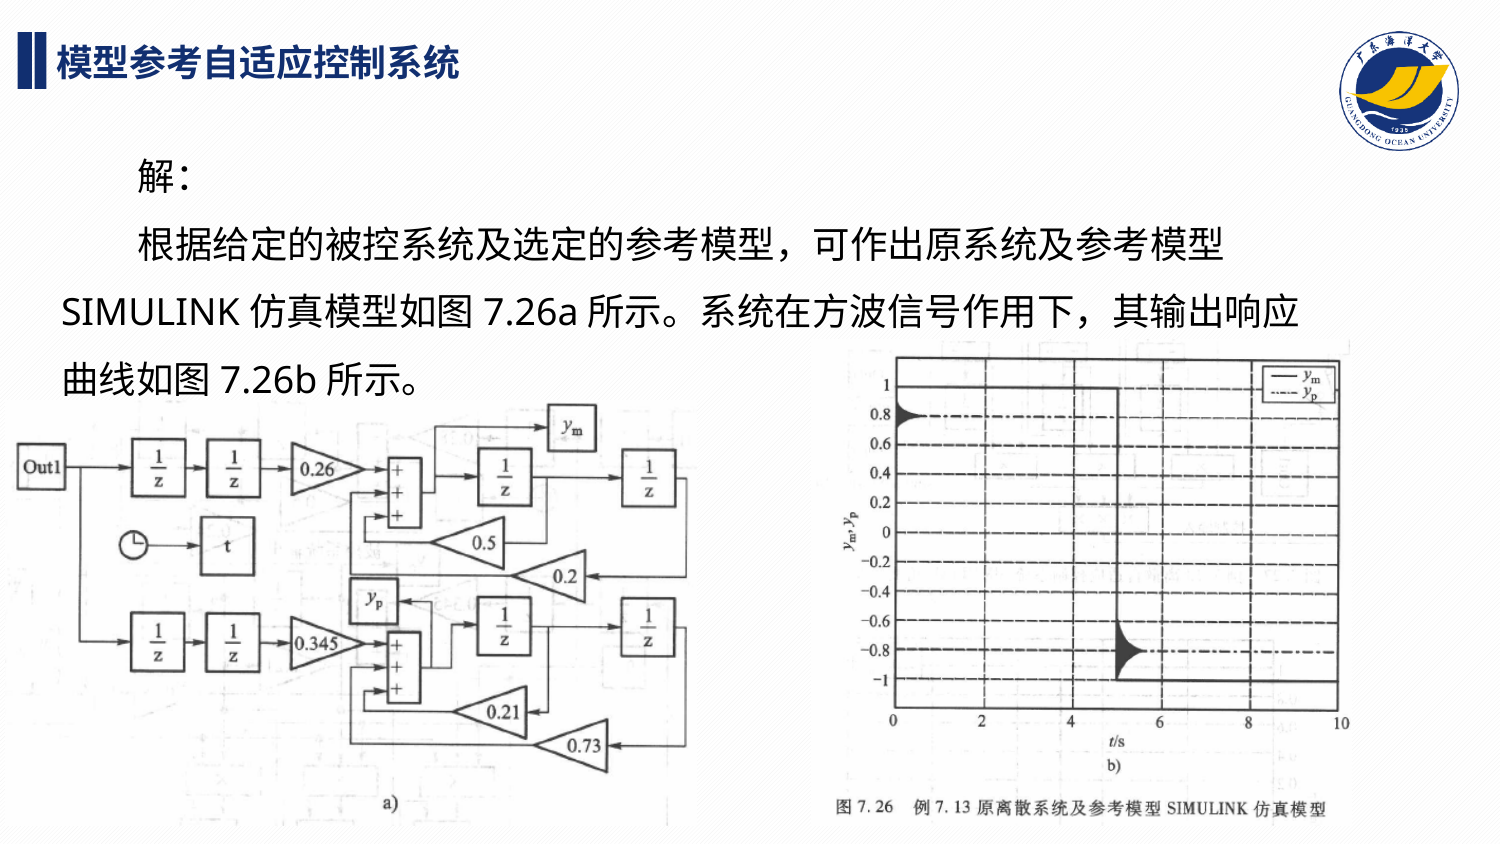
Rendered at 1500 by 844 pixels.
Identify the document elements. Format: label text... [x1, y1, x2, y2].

picture [811, 338, 1352, 826]
text_box 模型参考自适应控制系统 [41, 32, 680, 135]
text_box 解： 根据给定的被控系统及选定的参考模型，可作出原系统及参考模型 SIMULINK仿真模型如图7.26a所示。系统在方波信号作用下，其输出响应曲线如图7.26b所示。 [46, 123, 1340, 409]
text_box [16, 30, 32, 91]
picture [5, 400, 697, 826]
picture [1339, 31, 1459, 151]
text_box [32, 30, 48, 91]
